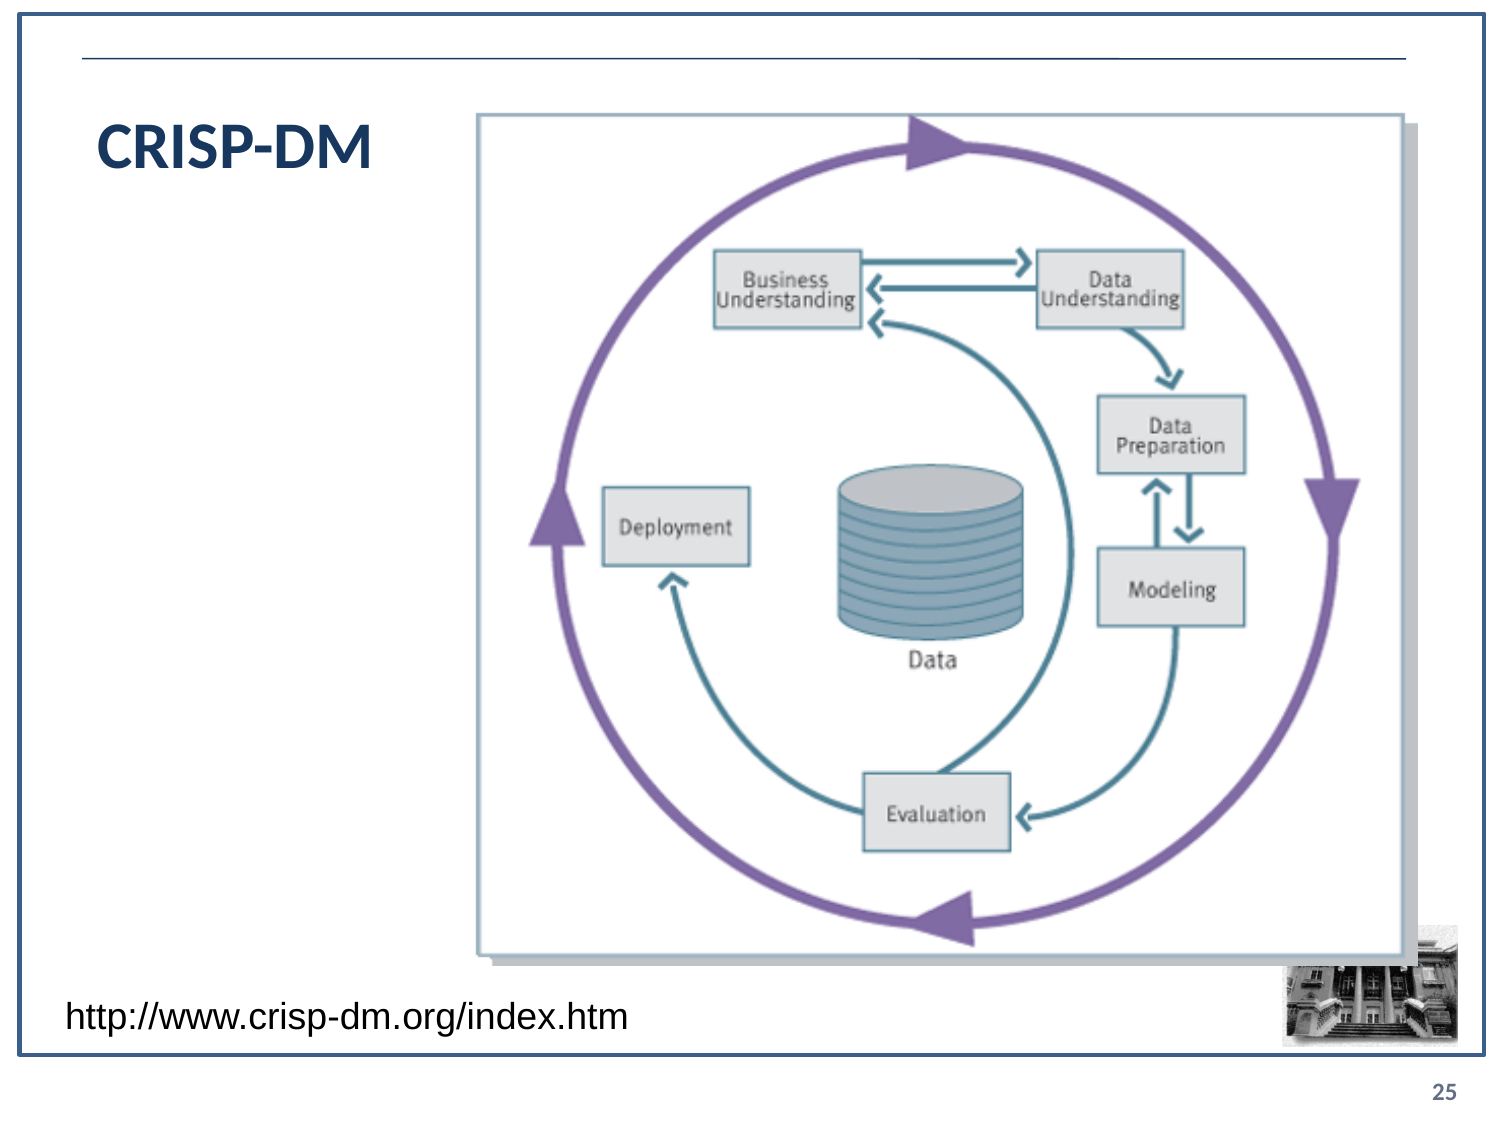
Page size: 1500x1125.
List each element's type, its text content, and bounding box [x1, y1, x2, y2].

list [468, 103, 1419, 967]
text_box http://www.crisp-dm.org/index.htm [50, 984, 645, 1045]
title CRISP-DM [81, 81, 1414, 202]
slide_number 25 [1122, 1060, 1473, 1121]
picture [1282, 925, 1458, 1047]
